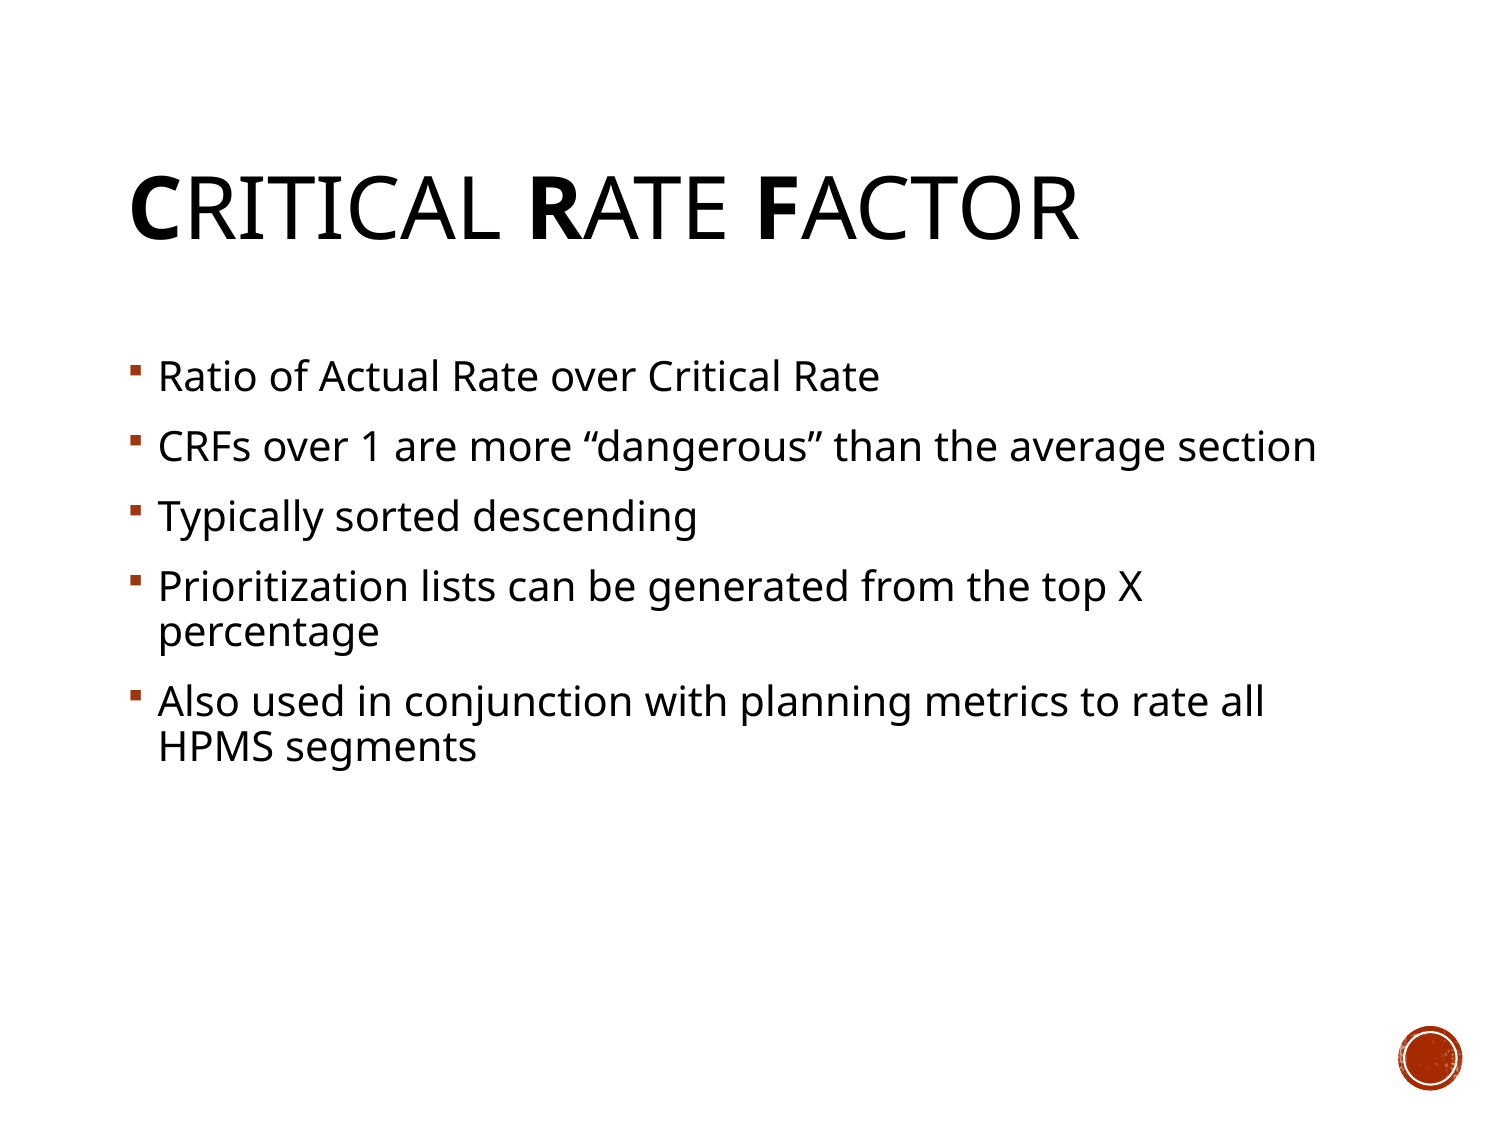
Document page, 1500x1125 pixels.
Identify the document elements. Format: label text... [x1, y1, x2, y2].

list Ratio of Actual Rate over Critical Rate CRFs over 1 are more “dangerous” than the average section Typically sorted descending Prioritization lists can be generated from the top X percentage Also used in conjunction with planning metrics to rate all HPMS segments [112, 348, 1388, 1013]
title Critical Rate Factor [112, 79, 1388, 344]
